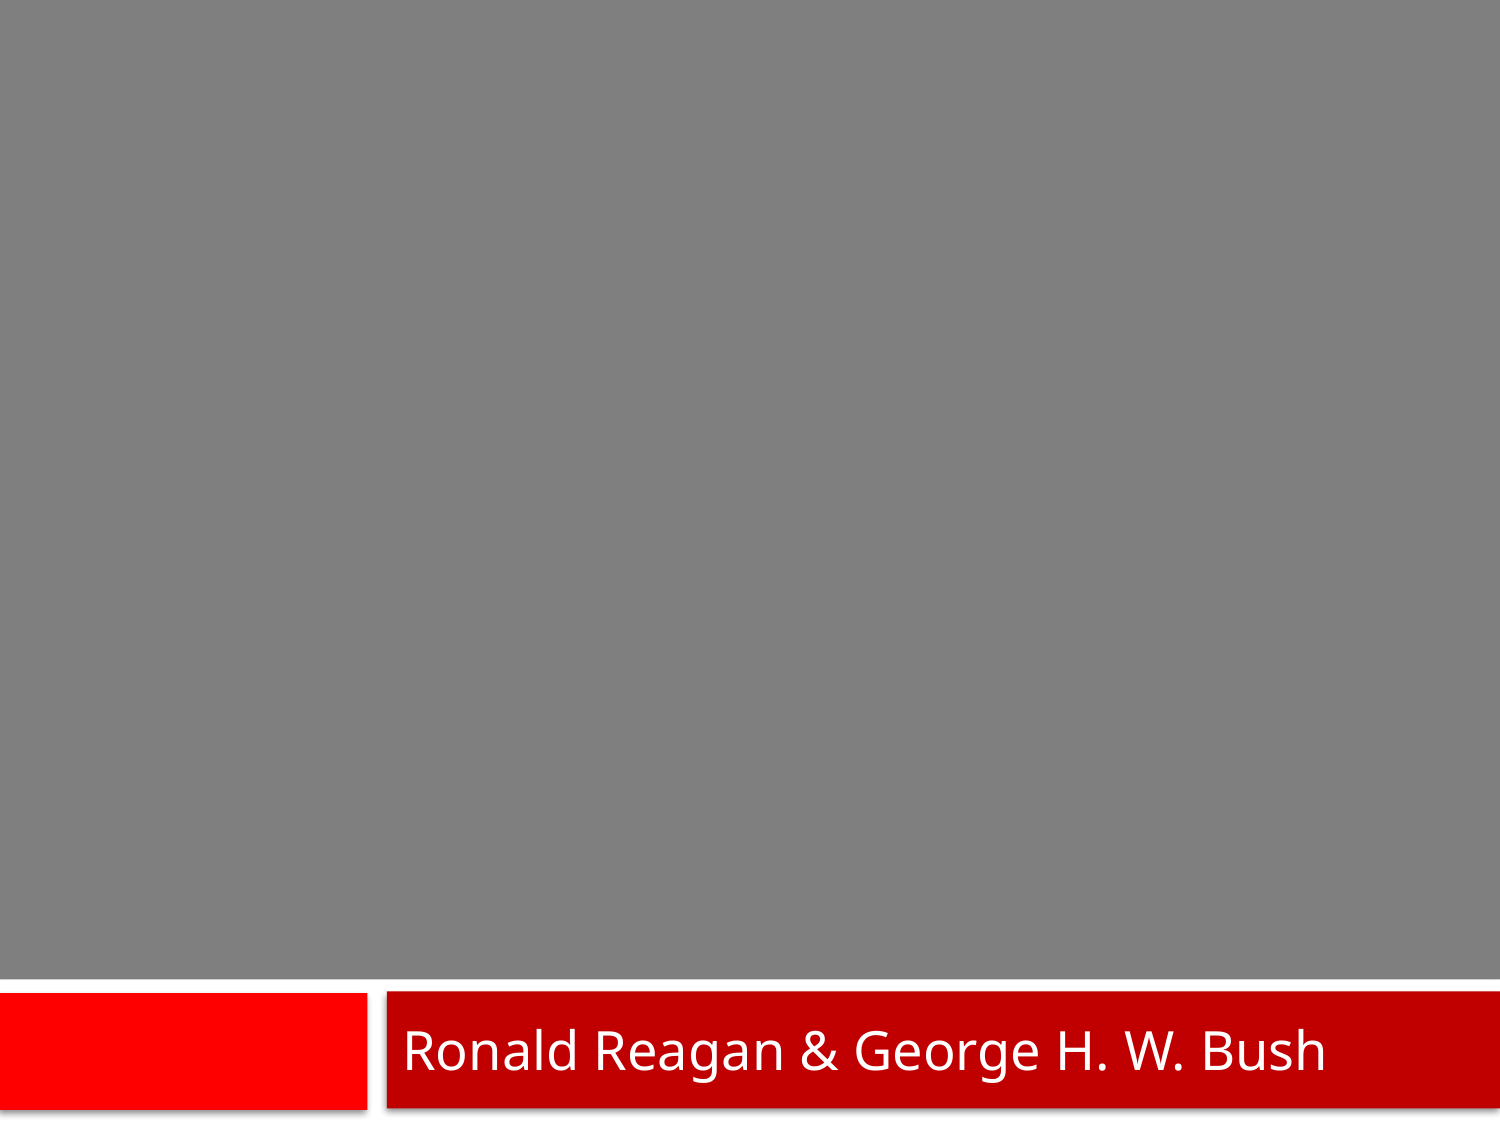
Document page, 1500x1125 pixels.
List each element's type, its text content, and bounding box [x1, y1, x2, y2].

subtitle Ronald Reagan & George H. W. Bush [387, 992, 1488, 1105]
